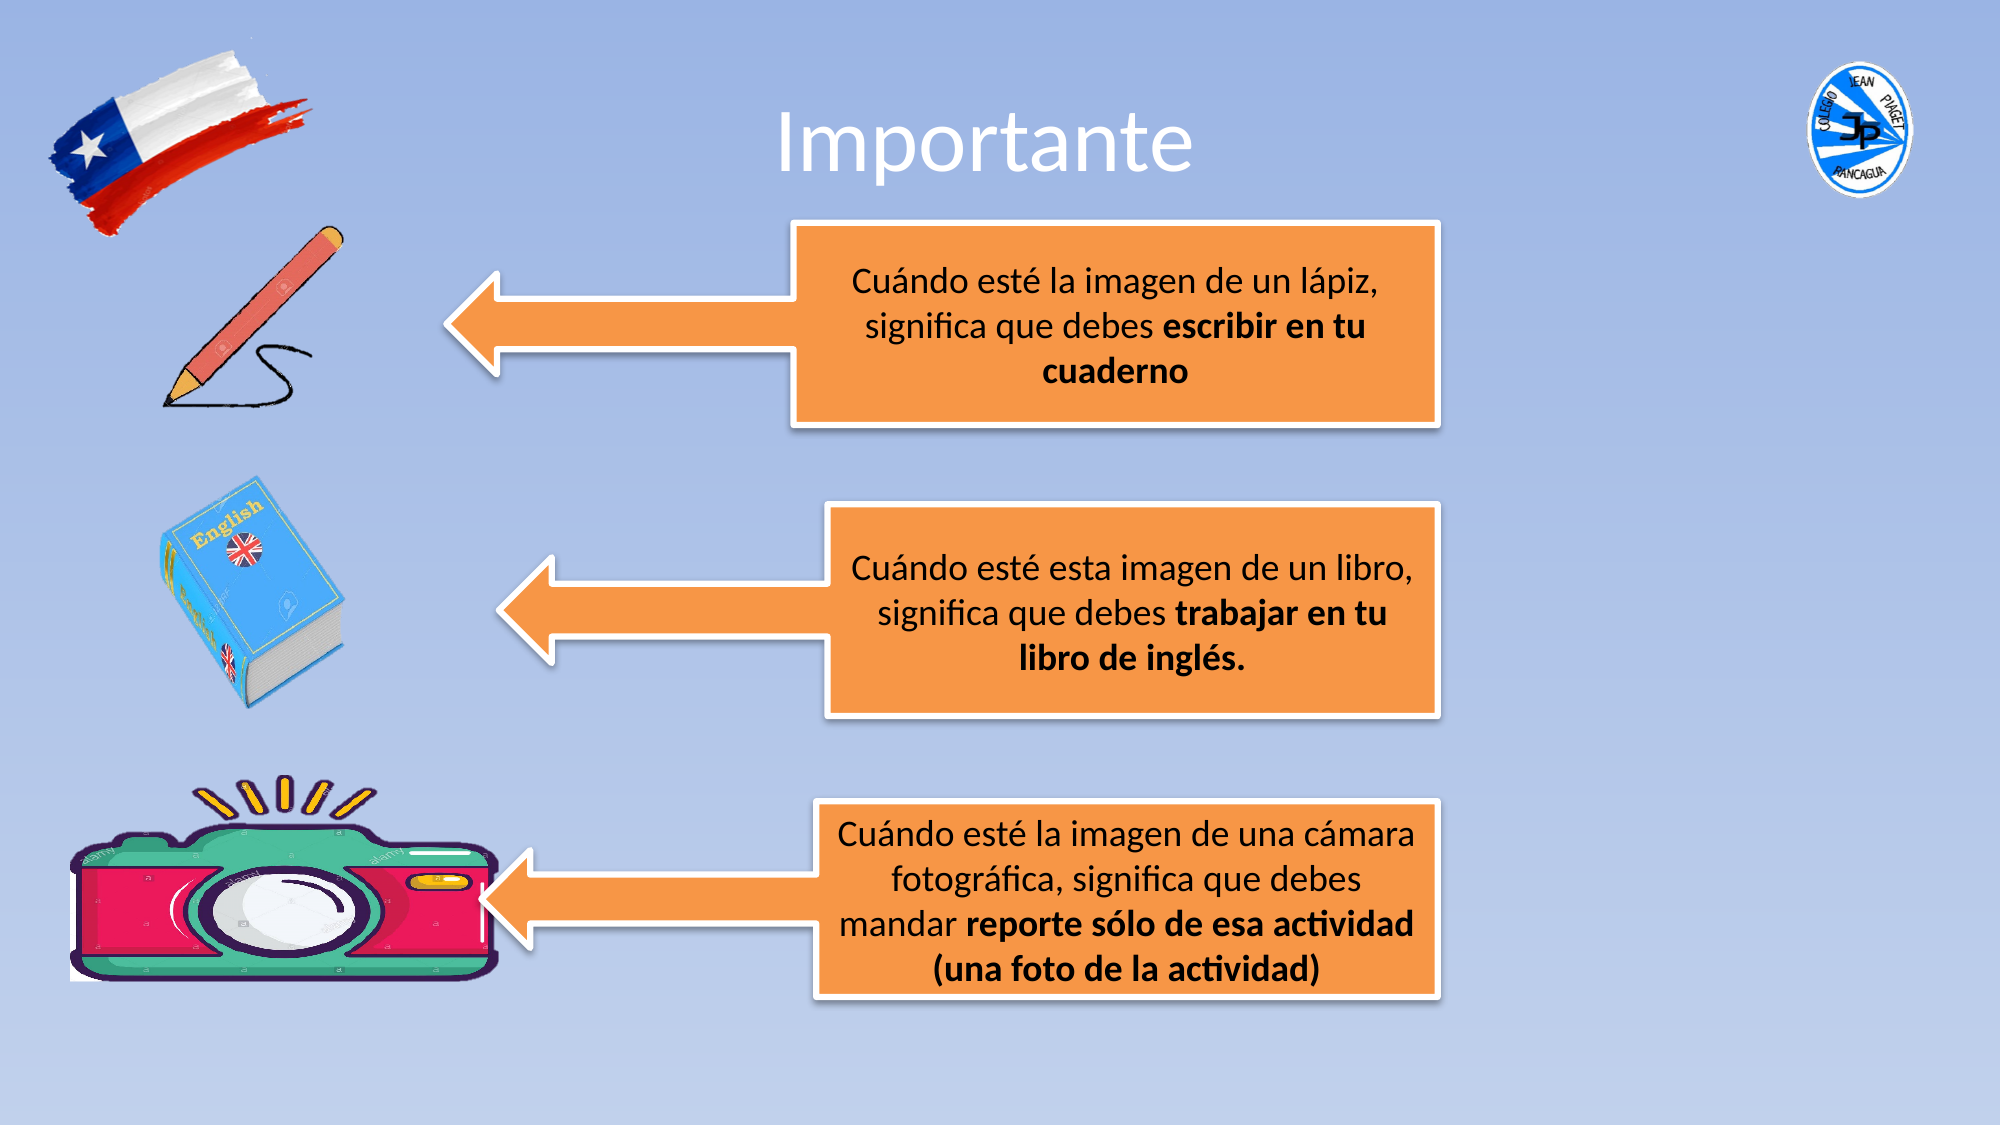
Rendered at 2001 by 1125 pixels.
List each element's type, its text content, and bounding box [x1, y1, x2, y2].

picture [1781, 59, 1944, 200]
picture [132, 466, 373, 721]
title Importante [377, 26, 1858, 244]
text_box Cuándo esté esta imagen de un libro, significa que debes trabajar en tu libro de inglés. [495, 501, 1441, 720]
text_box Cuándo esté la imagen de una cámara fotográfica, significa que debes mandar reporte sólo de esa actividad (una foto de la actividad) [505, 798, 1441, 1001]
text_box Cuándo esté la imagen de un lápiz, significa que debes escribir en tu cuaderno [443, 219, 1441, 429]
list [144, 327, 361, 426]
picture [0, 0, 373, 318]
picture [70, 775, 499, 998]
